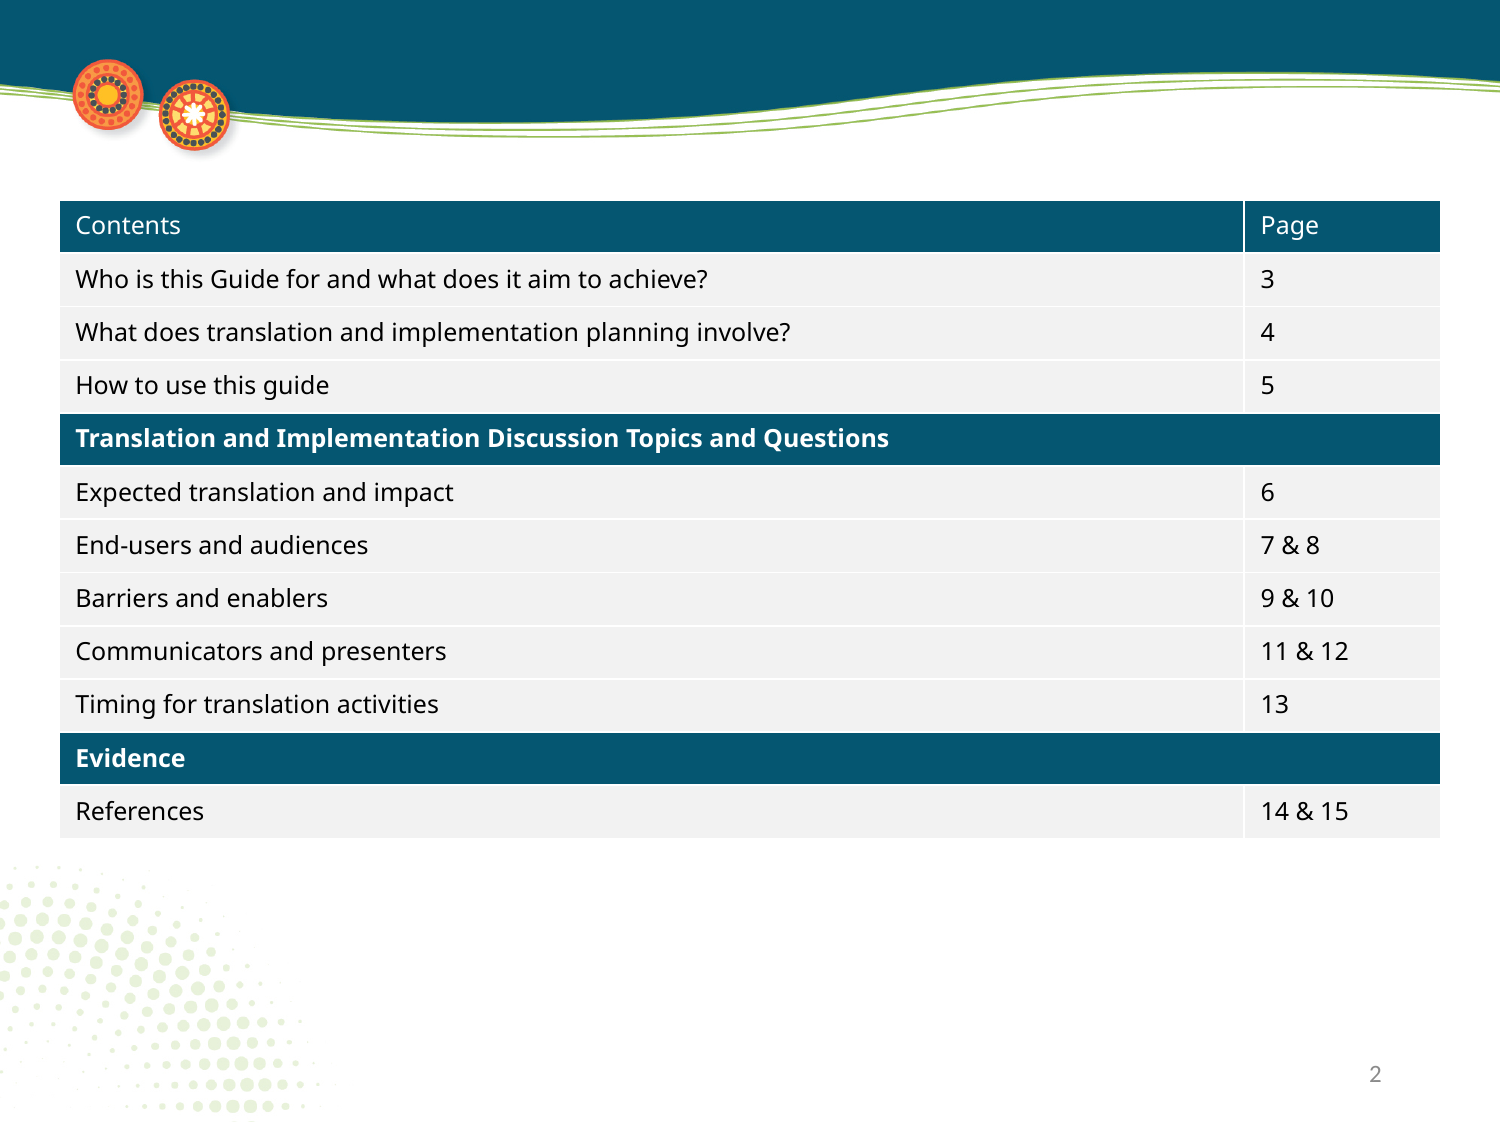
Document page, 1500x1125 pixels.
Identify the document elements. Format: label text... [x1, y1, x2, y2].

table_cell 7 & 8 [1245, 520, 1440, 572]
picture [0, 60, 1500, 1122]
table_cell What does translation and implementation planning involve? [60, 307, 1243, 359]
table_cell 3 [1245, 254, 1440, 306]
table_cell Expected translation and impact [60, 467, 1243, 518]
table_cell 13 [1245, 680, 1440, 731]
table_cell Communicators and presenters [60, 627, 1243, 678]
slide_number 2 [1059, 1042, 1397, 1103]
table_cell Barriers and enablers [60, 573, 1243, 625]
table_cell How to use this guide [60, 361, 1243, 412]
table_cell 5 [1245, 361, 1440, 412]
table_cell References [60, 786, 1243, 838]
table_cell 9 & 10 [1245, 573, 1440, 625]
table_cell Evidence [60, 733, 1440, 784]
table_header Page [1245, 201, 1440, 252]
table_header Contents [60, 201, 1243, 252]
table_cell Who is this Guide for and what does it aim to achieve? [60, 254, 1243, 306]
table_cell Translation and Implementation Discussion Topics and Questions [60, 414, 1440, 465]
table_cell 14 & 15 [1245, 786, 1440, 838]
table_cell End-users and audiences [60, 520, 1243, 572]
table_cell 11 & 12 [1245, 627, 1440, 678]
table_cell 6 [1245, 467, 1440, 518]
table_cell Timing for translation activities [60, 680, 1243, 731]
table_cell 4 [1245, 307, 1440, 359]
